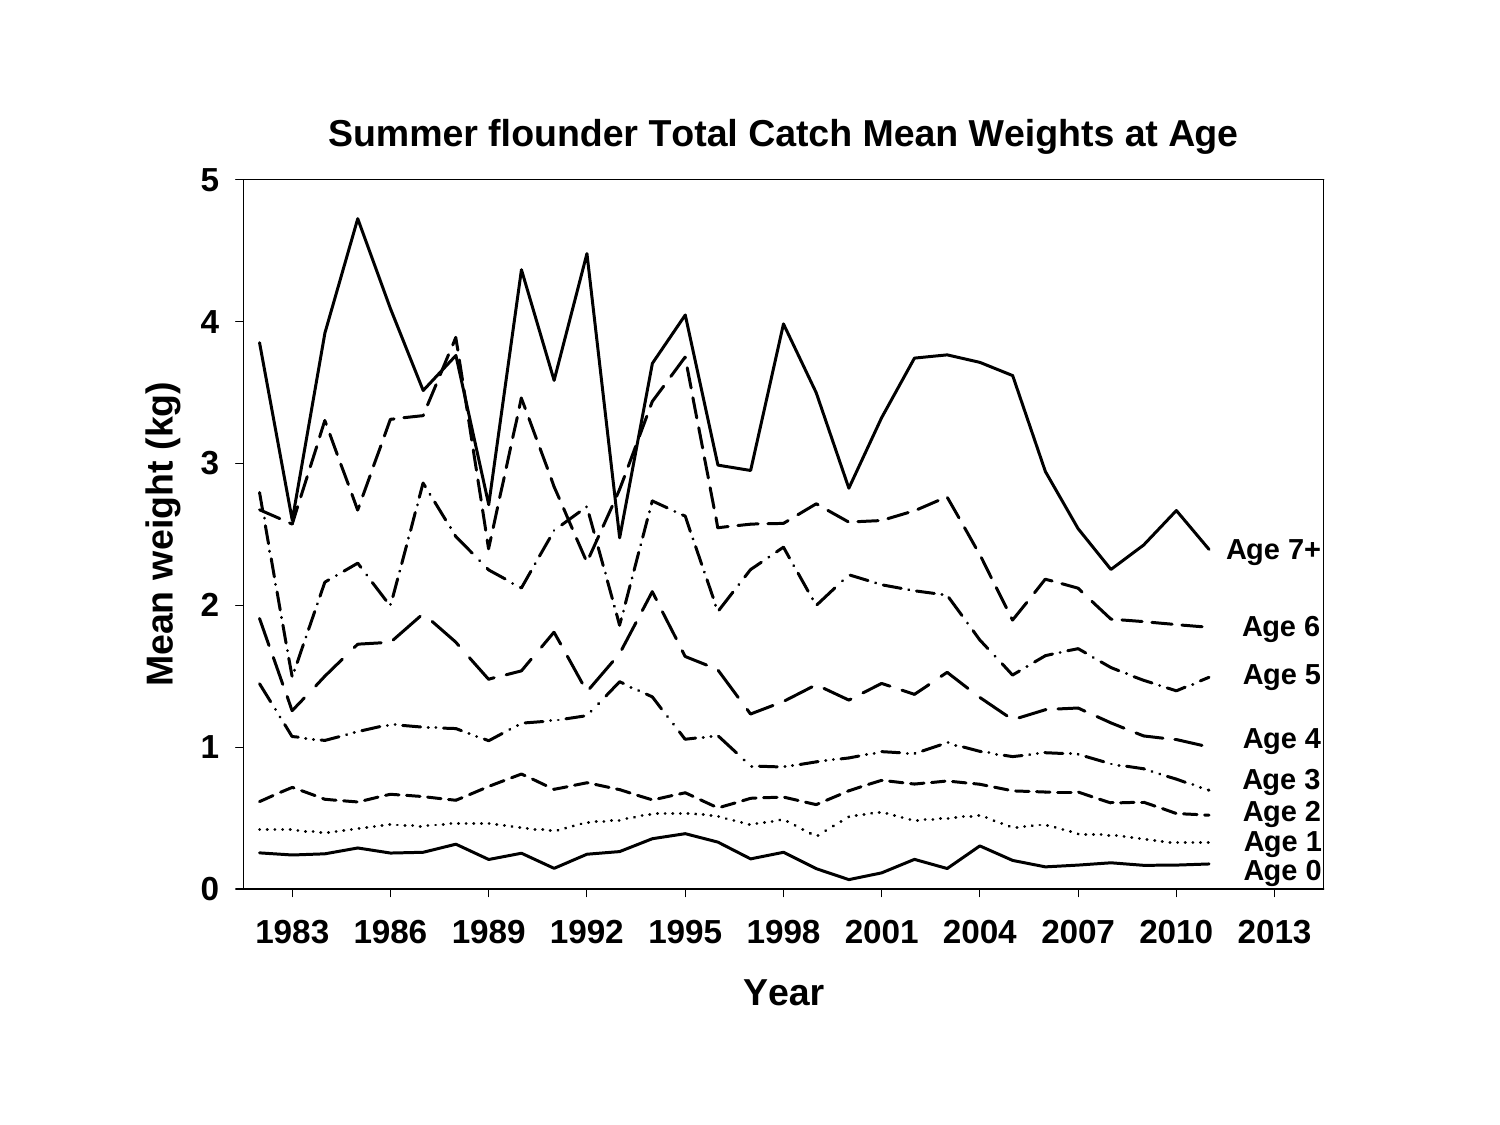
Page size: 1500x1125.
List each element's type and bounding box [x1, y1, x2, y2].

text_box [135, 108, 1365, 1017]
